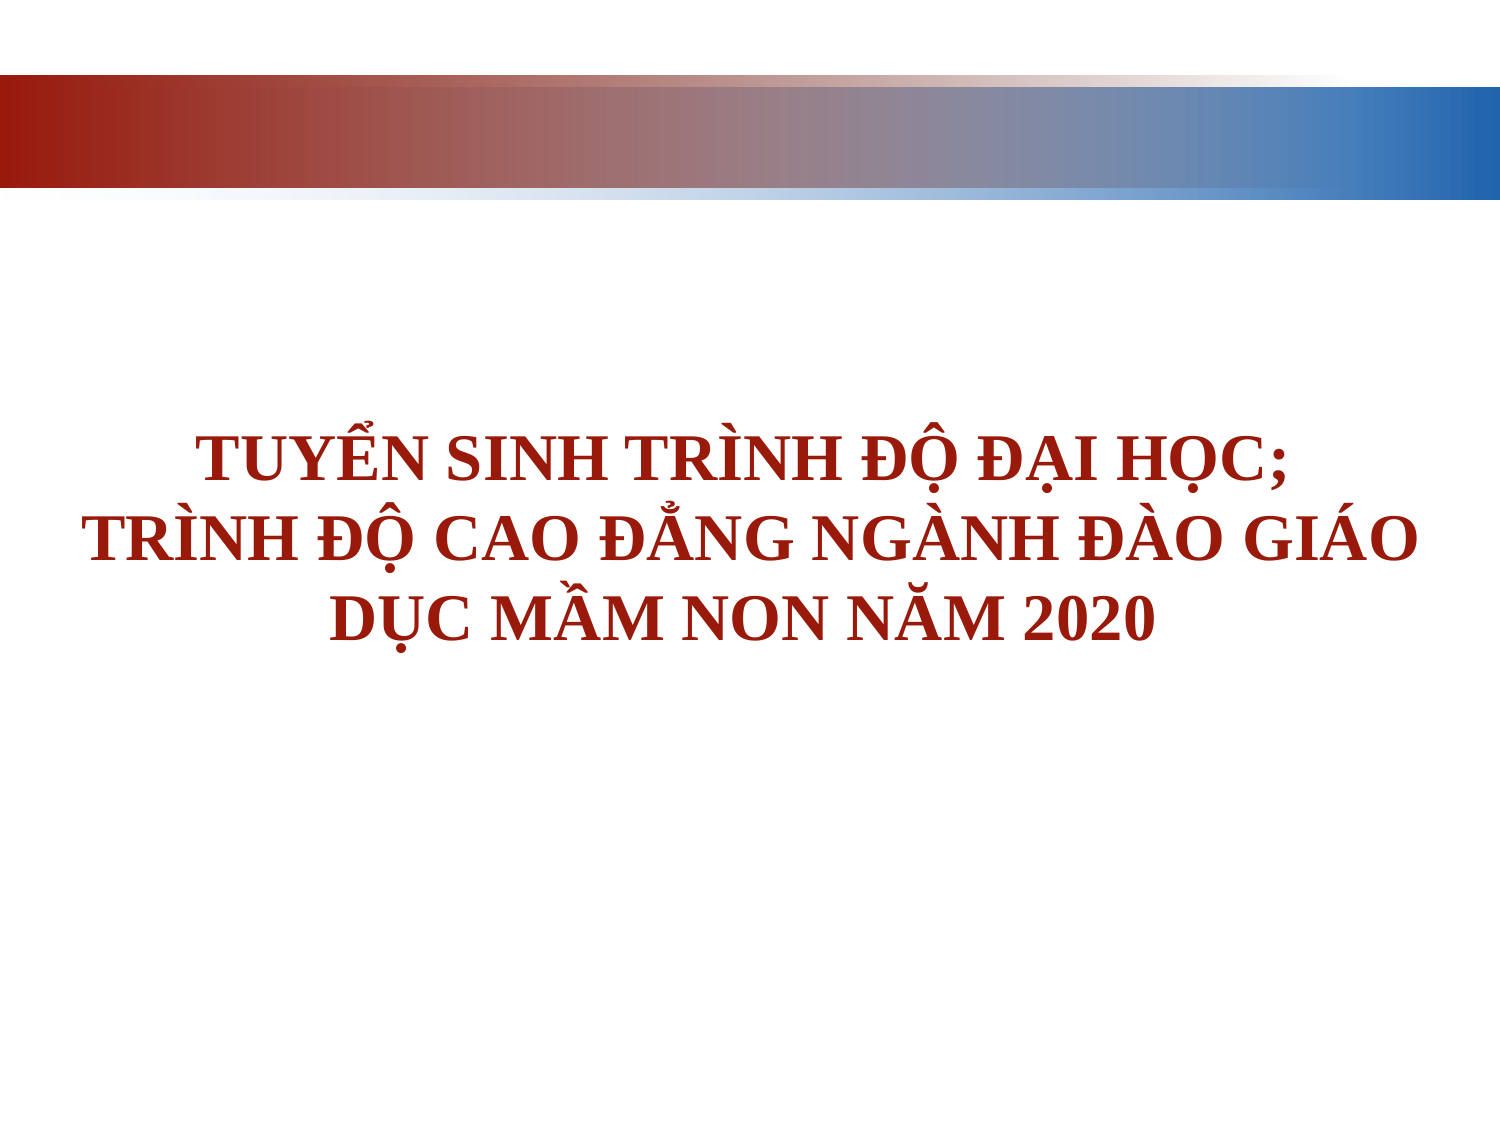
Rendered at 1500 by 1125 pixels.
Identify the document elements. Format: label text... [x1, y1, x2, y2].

title TUYỂN SINH TRÌNH ĐỘ ĐẠI HỌC; TRÌNH ĐỘ CAO ĐẲNG NGÀNH ĐÀO GIÁO DỤC MẦM NON NĂM 2020 [6, 487, 1482, 580]
